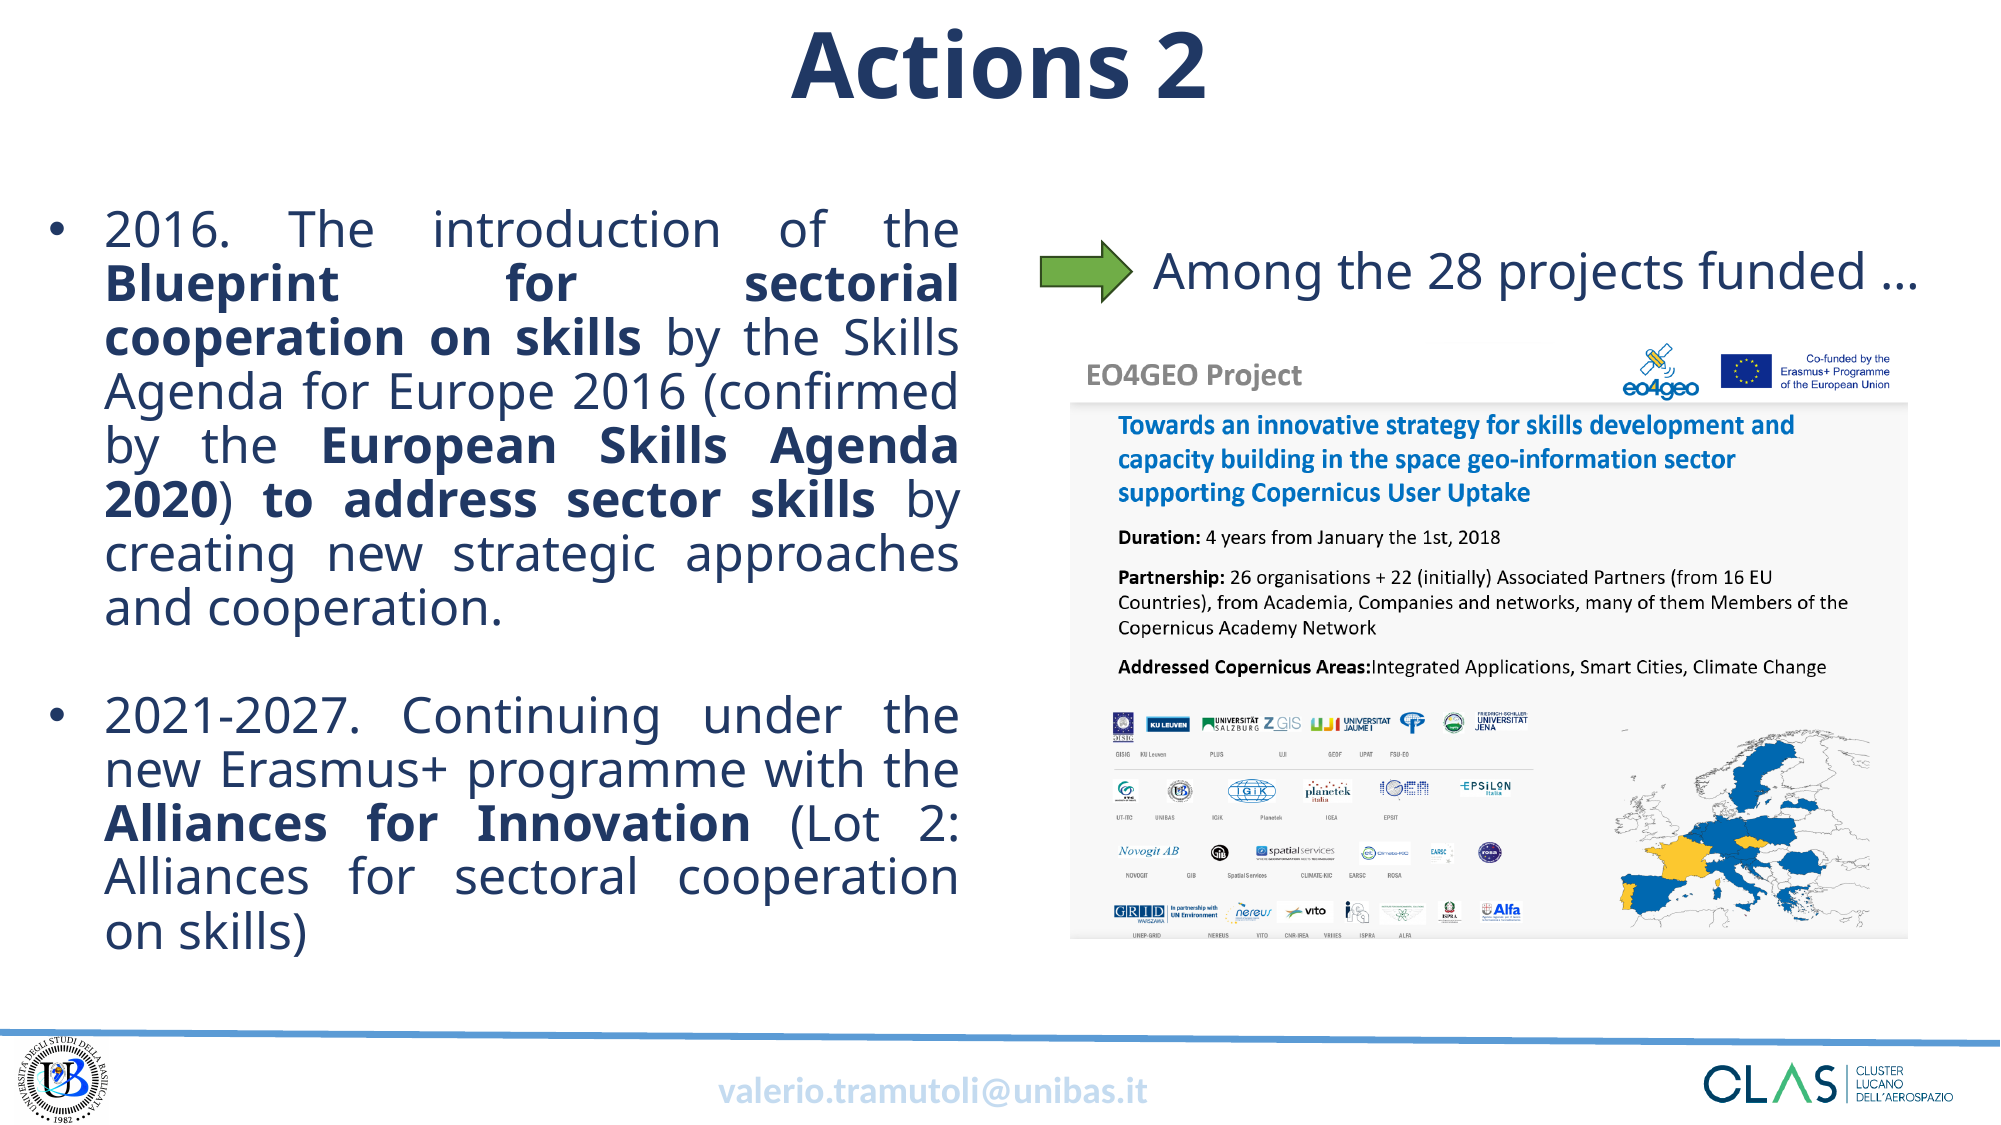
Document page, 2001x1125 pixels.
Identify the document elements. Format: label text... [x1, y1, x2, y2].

text_box Among the 28 projects funded … [1138, 131, 2000, 330]
footer valerio.tramutoli@unibas.it [703, 1058, 1379, 1118]
picture [1070, 342, 1908, 939]
title Actions 2 [99, 0, 1900, 163]
text_box [1039, 239, 1134, 304]
text_box 2016. The introduction of the Blueprint for sectorial cooperation on skills by the Skills Agenda for Europe 2016 (confirmed by the European Skills Agenda 2020) to address sector skills by creating new strategic approaches and cooperation. 2021-2027. Continuing under the new Erasmus+ programme with the Alliances for Innovation (Lot 2: Alliances for sectoral cooperation on skills) [33, 439, 976, 639]
